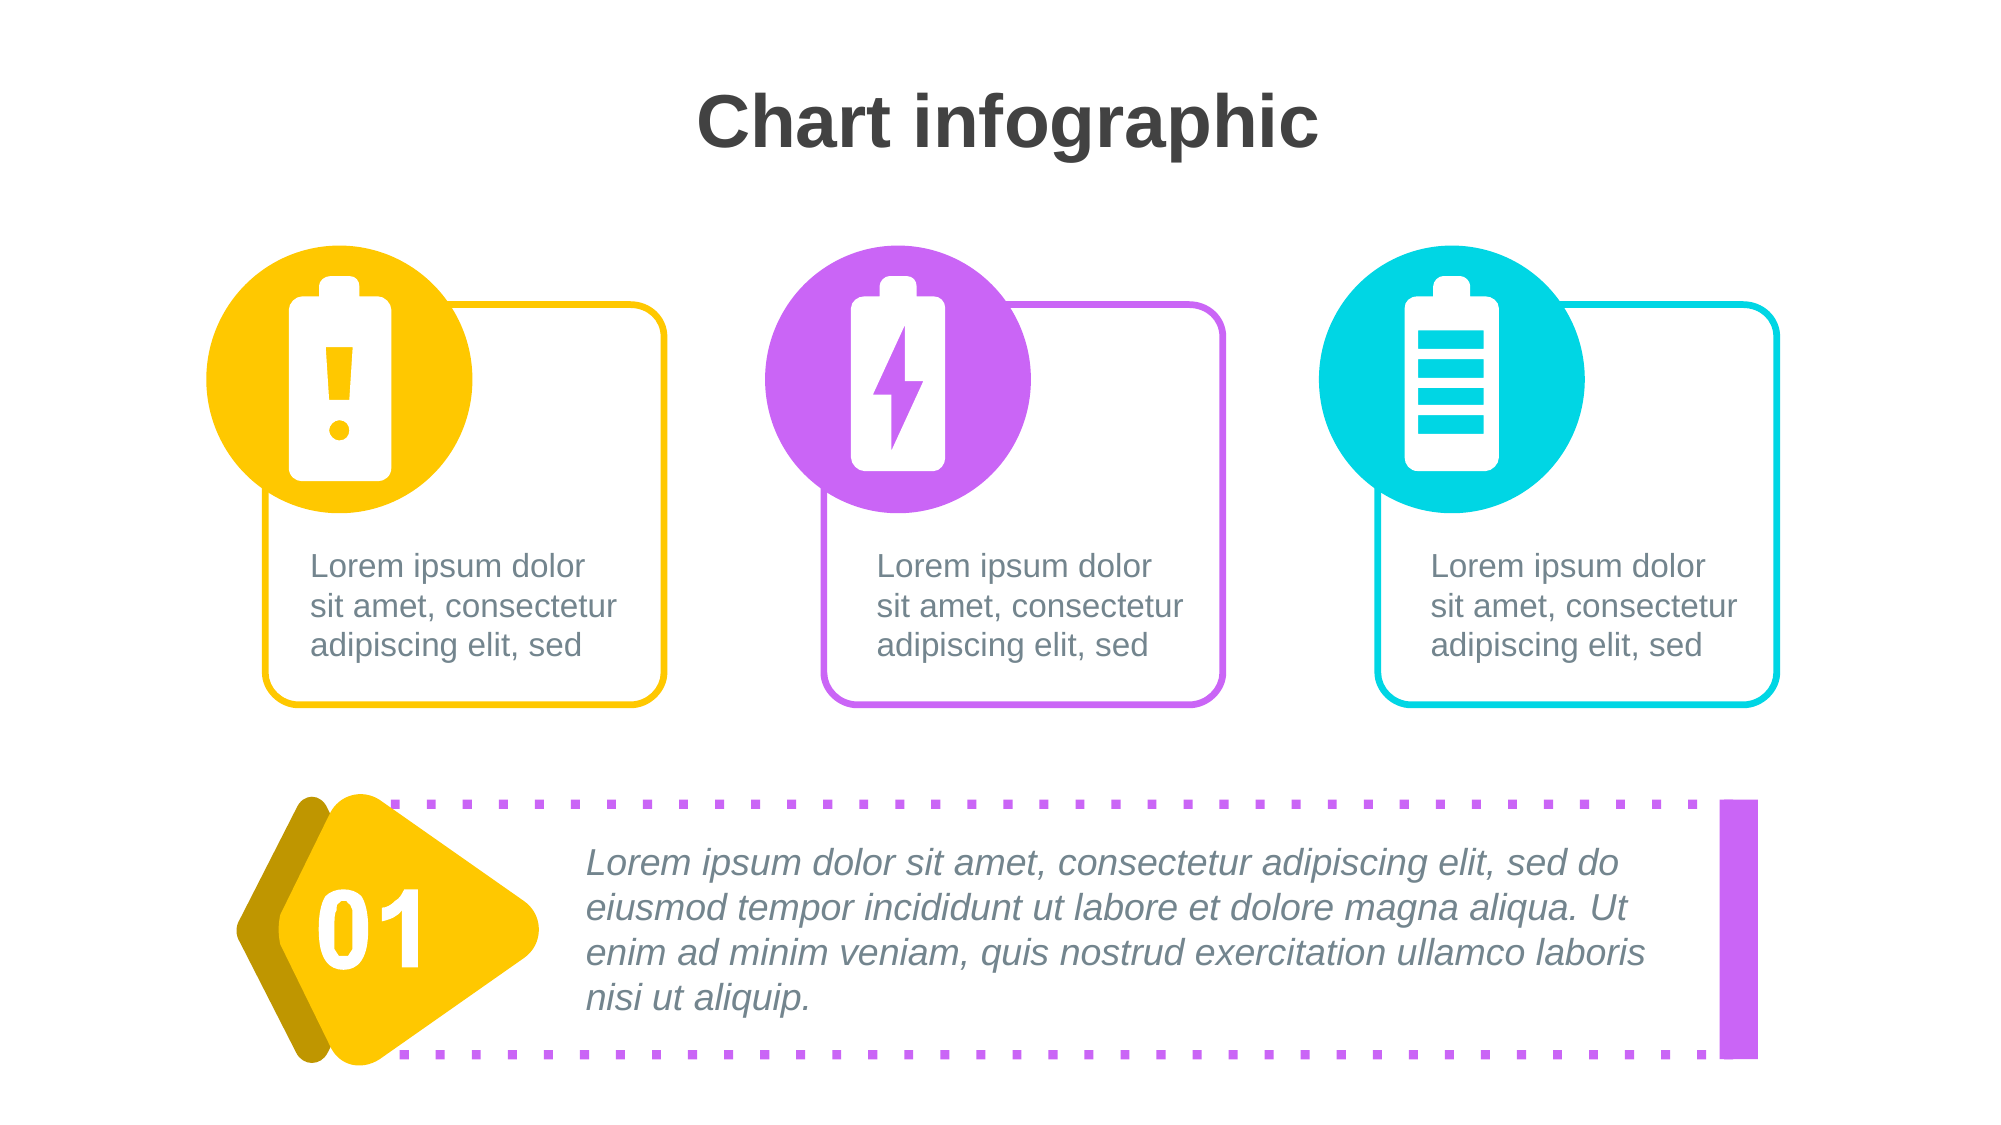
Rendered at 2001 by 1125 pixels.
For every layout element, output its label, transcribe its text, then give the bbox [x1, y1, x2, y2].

text_box Chart infographic [681, 65, 1336, 171]
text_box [235, 788, 1758, 1071]
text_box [765, 245, 1227, 709]
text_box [206, 245, 668, 709]
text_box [1318, 245, 1781, 709]
